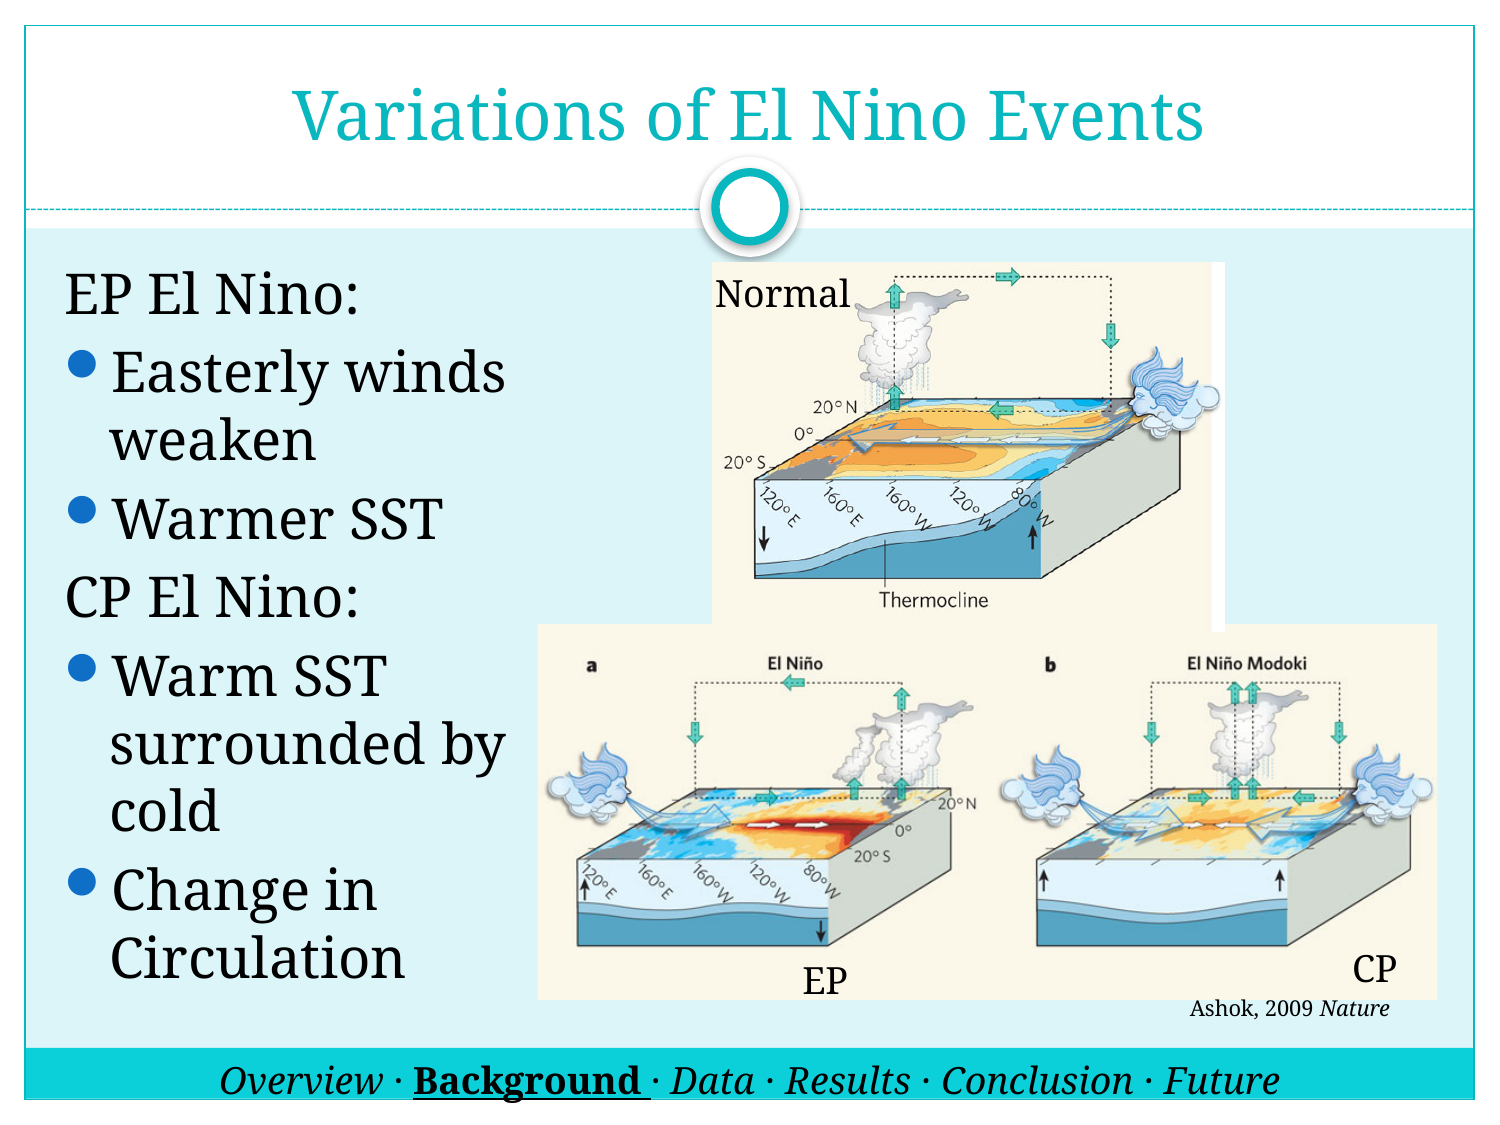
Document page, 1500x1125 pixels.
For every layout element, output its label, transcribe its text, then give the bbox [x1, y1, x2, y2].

list EP El Nino: Easterly winds weaken Warmer SST CP El Nino: Warm SST surrounded by cold Change in Circulation [49, 250, 525, 1025]
text_box Normal [699, 262, 709, 323]
text_box Overview · Background · Data · Results · Conclusion · Future [0, 1049, 1500, 1110]
picture [537, 262, 1438, 1001]
text_box Ashok, 2009 Nature [1175, 1010, 1438, 1029]
title Variations of El Nino Events [49, 37, 1450, 162]
